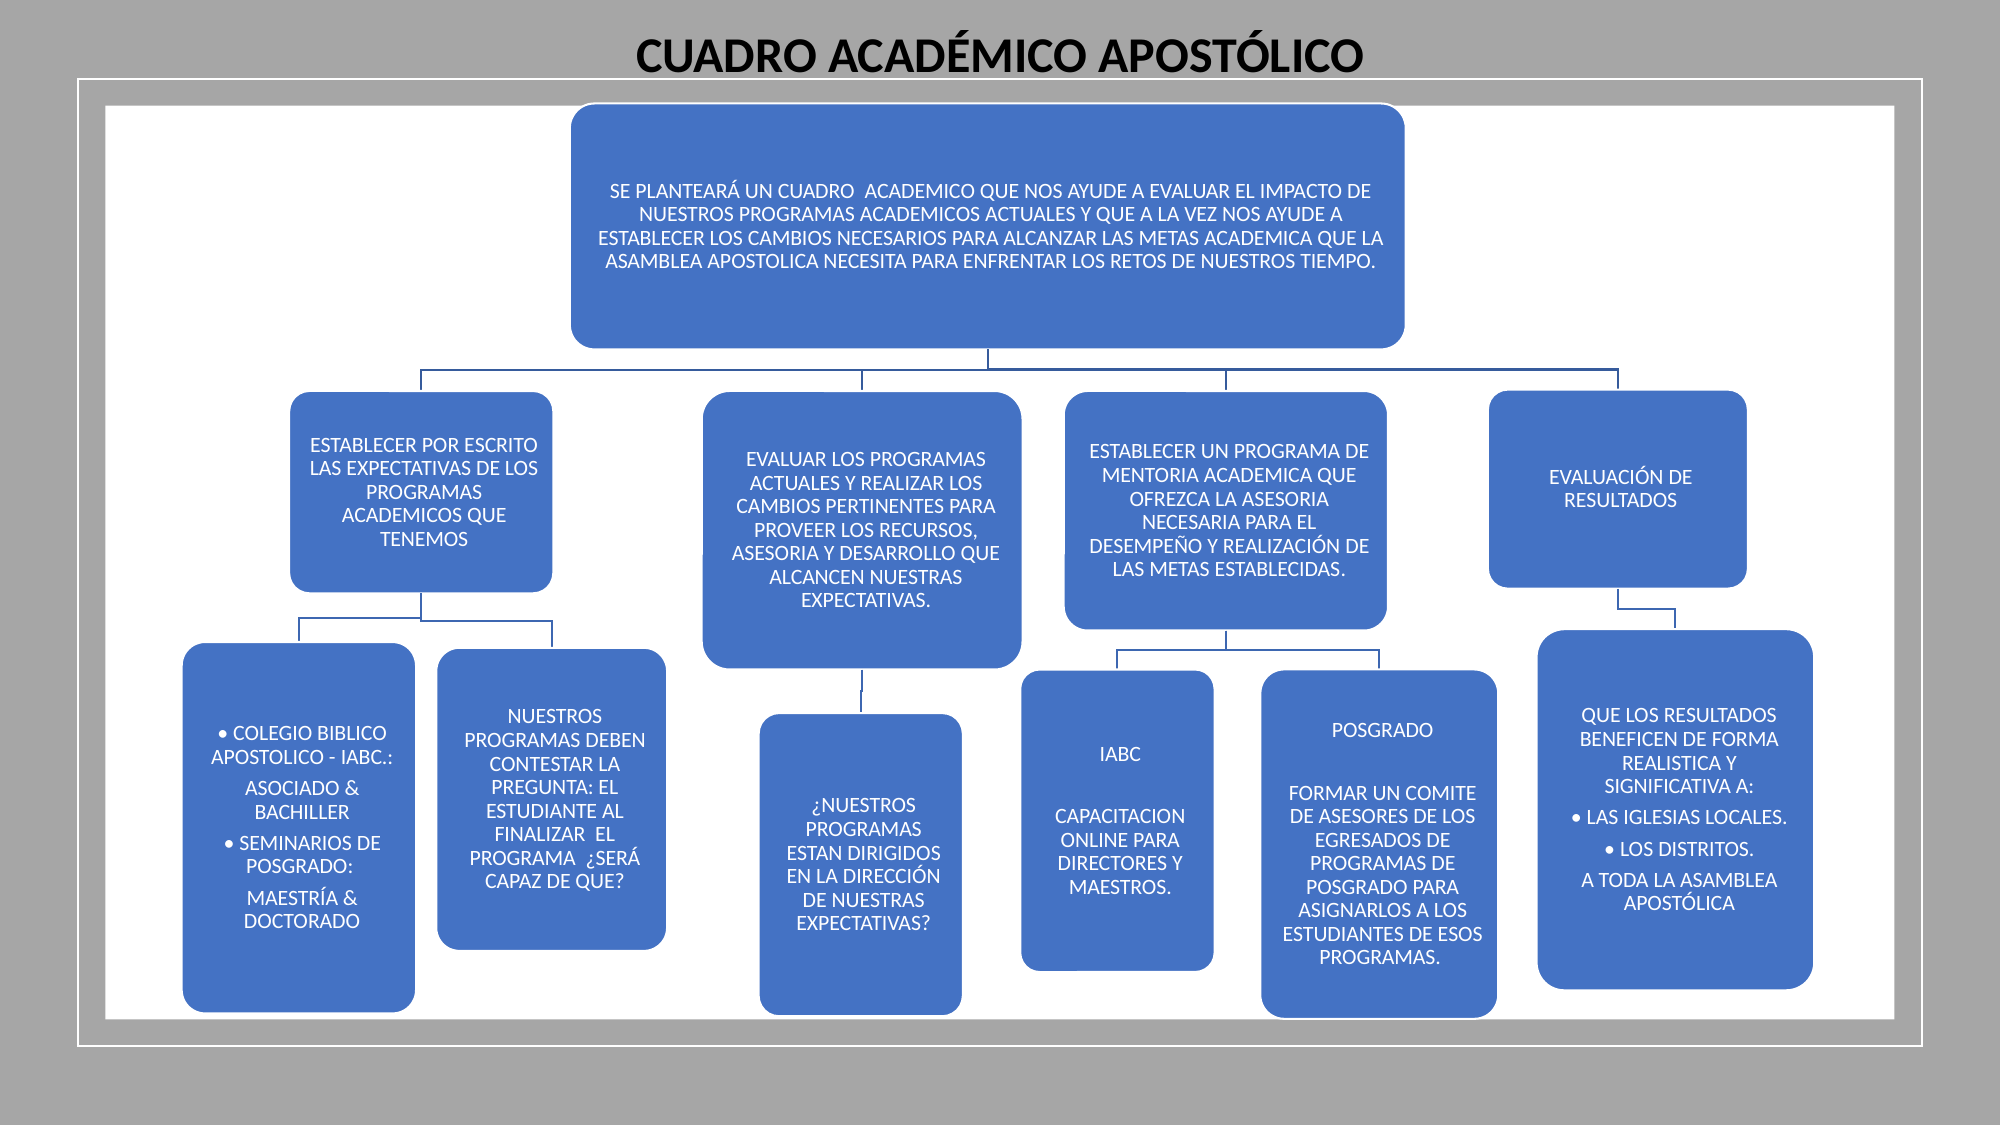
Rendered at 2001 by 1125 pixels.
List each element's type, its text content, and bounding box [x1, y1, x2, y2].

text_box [105, 103, 1895, 1022]
text_box [0, 0, 2000, 1125]
text_box CUADRO ACADÉMICO APOSTÓLICO [621, 15, 1379, 91]
text_box [77, 78, 1923, 1047]
